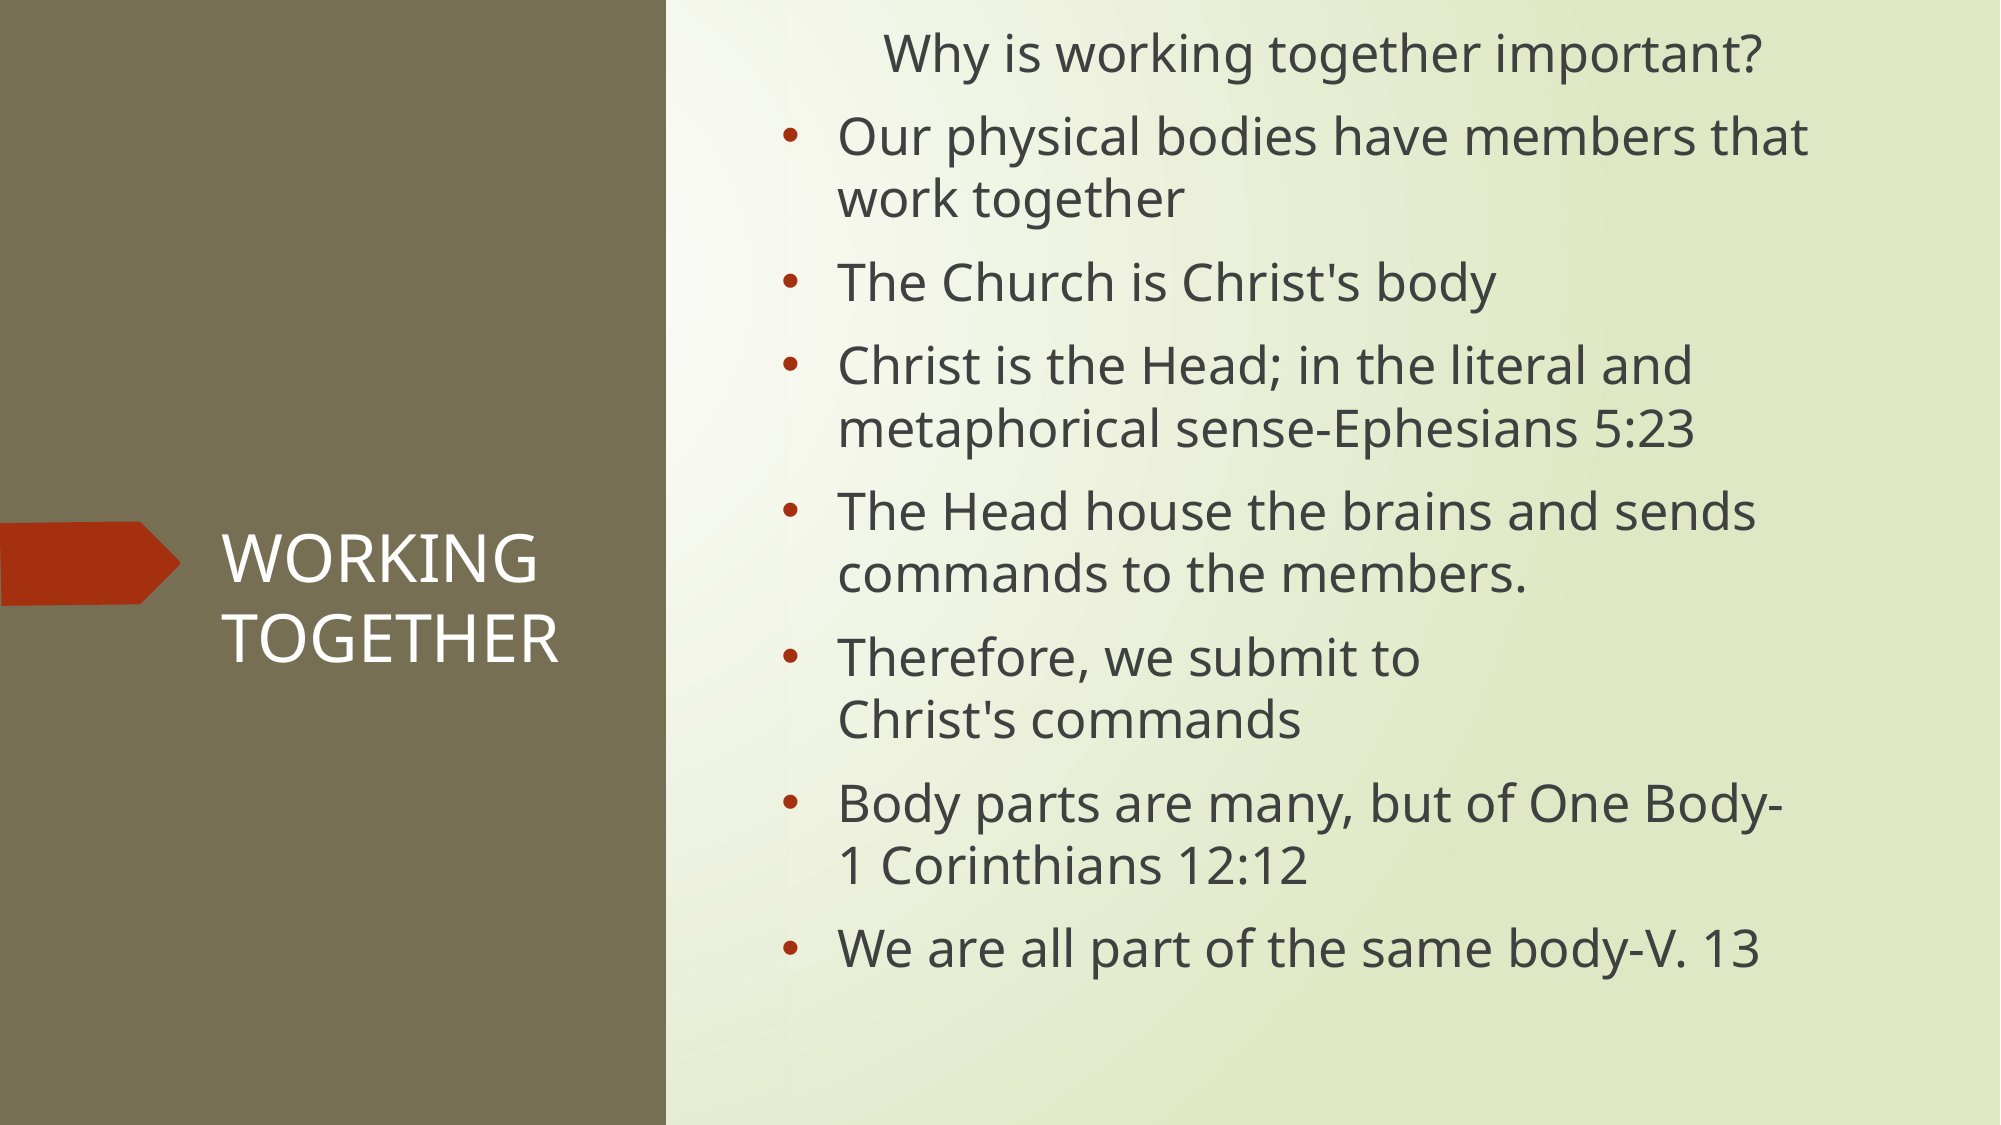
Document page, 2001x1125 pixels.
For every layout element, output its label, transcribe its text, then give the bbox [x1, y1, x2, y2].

text_box [0, 521, 181, 606]
text_box [785, 0, 2000, 1125]
text_box [0, 0, 667, 1125]
title WORKING TOGETHER [206, 508, 610, 1006]
list Why is working together important? Our physical bodies have members that work together The Church is Christ's body Christ is the Head; in the literal and metaphorical sense-Ephesians 5:23 The Head house the brains and sends commands to the members. Therefore, we submit to Christ's commands Body parts are many, but of One Body- 1 Corinthians 12:12 We are all part of the same body-V. 13 [766, 29, 1882, 1020]
